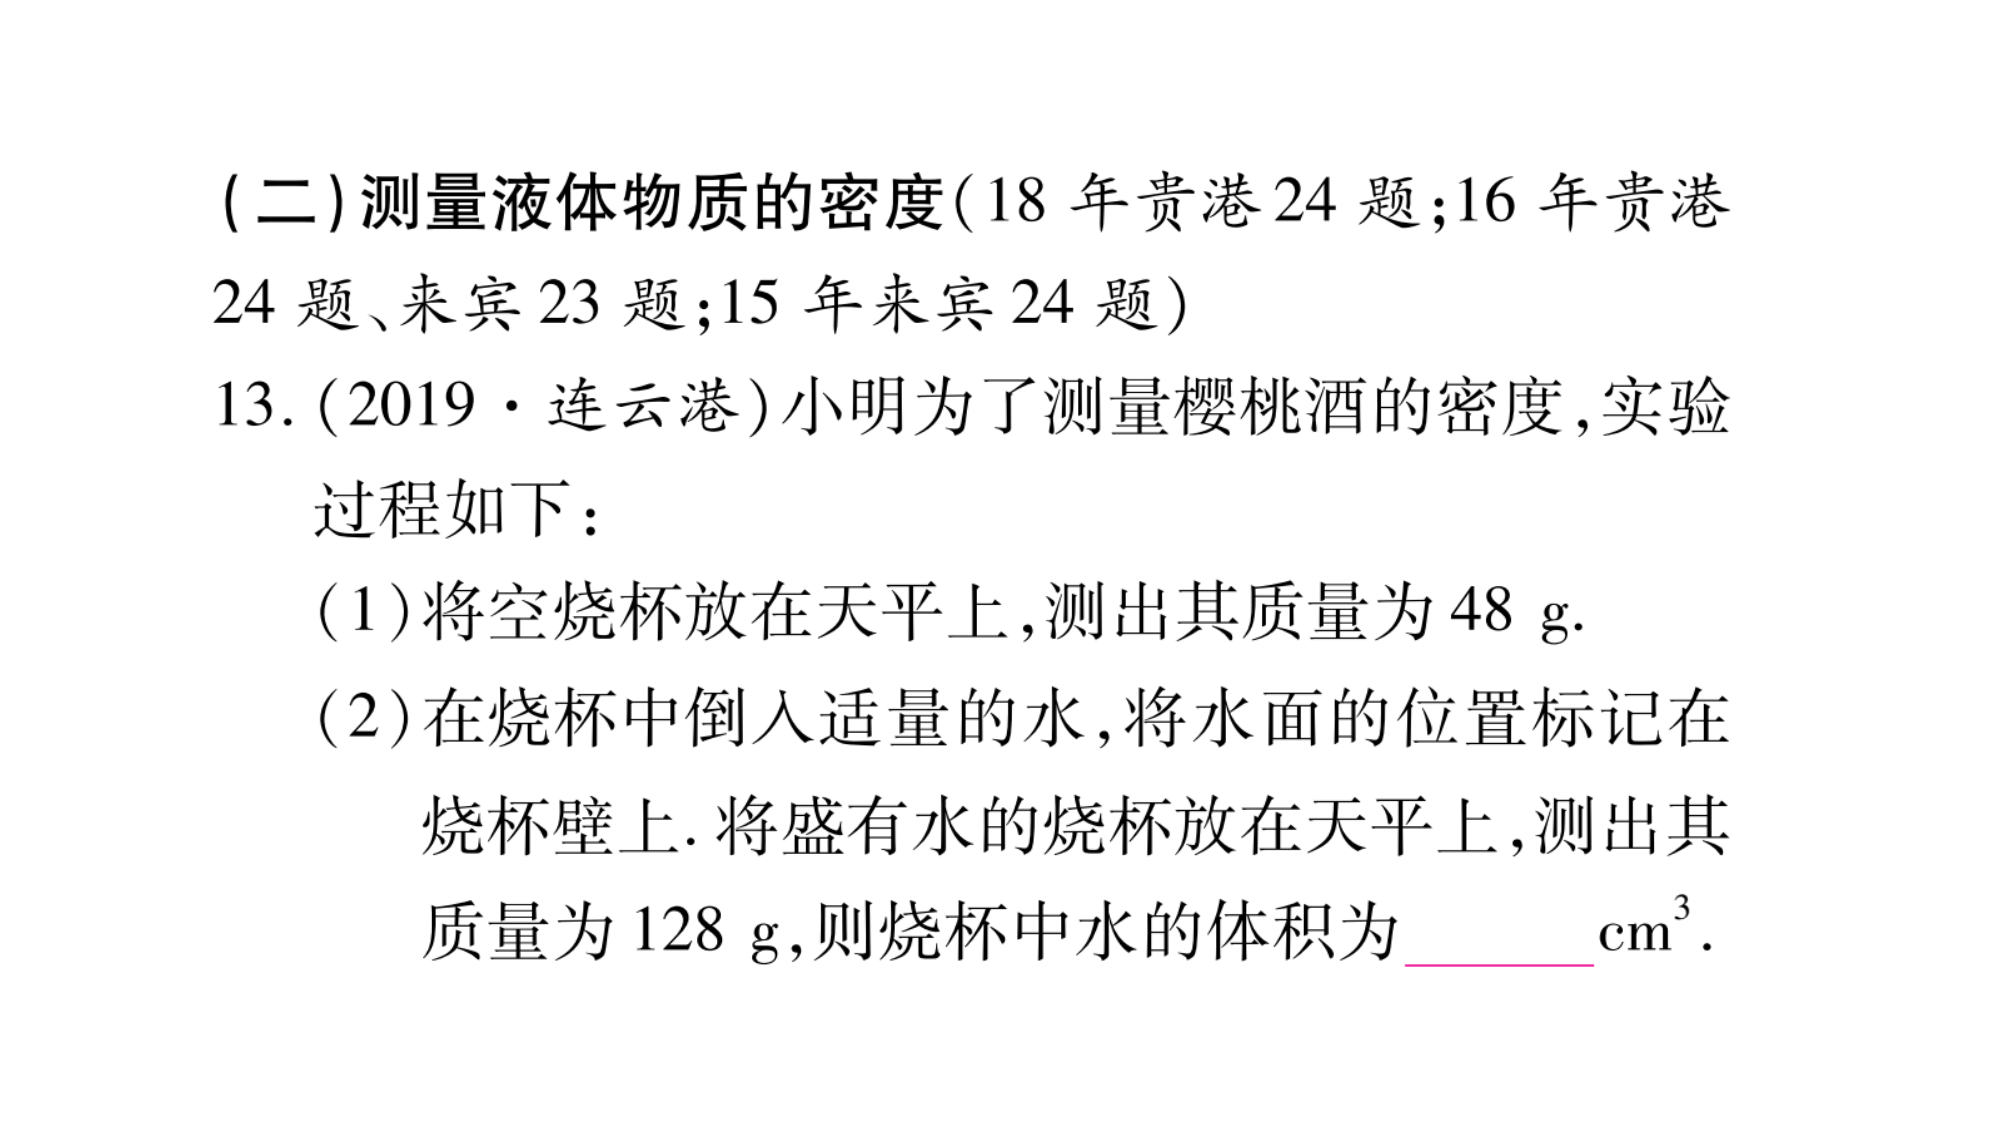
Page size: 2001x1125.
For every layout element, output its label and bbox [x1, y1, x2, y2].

text_box [190, 155, 1779, 977]
